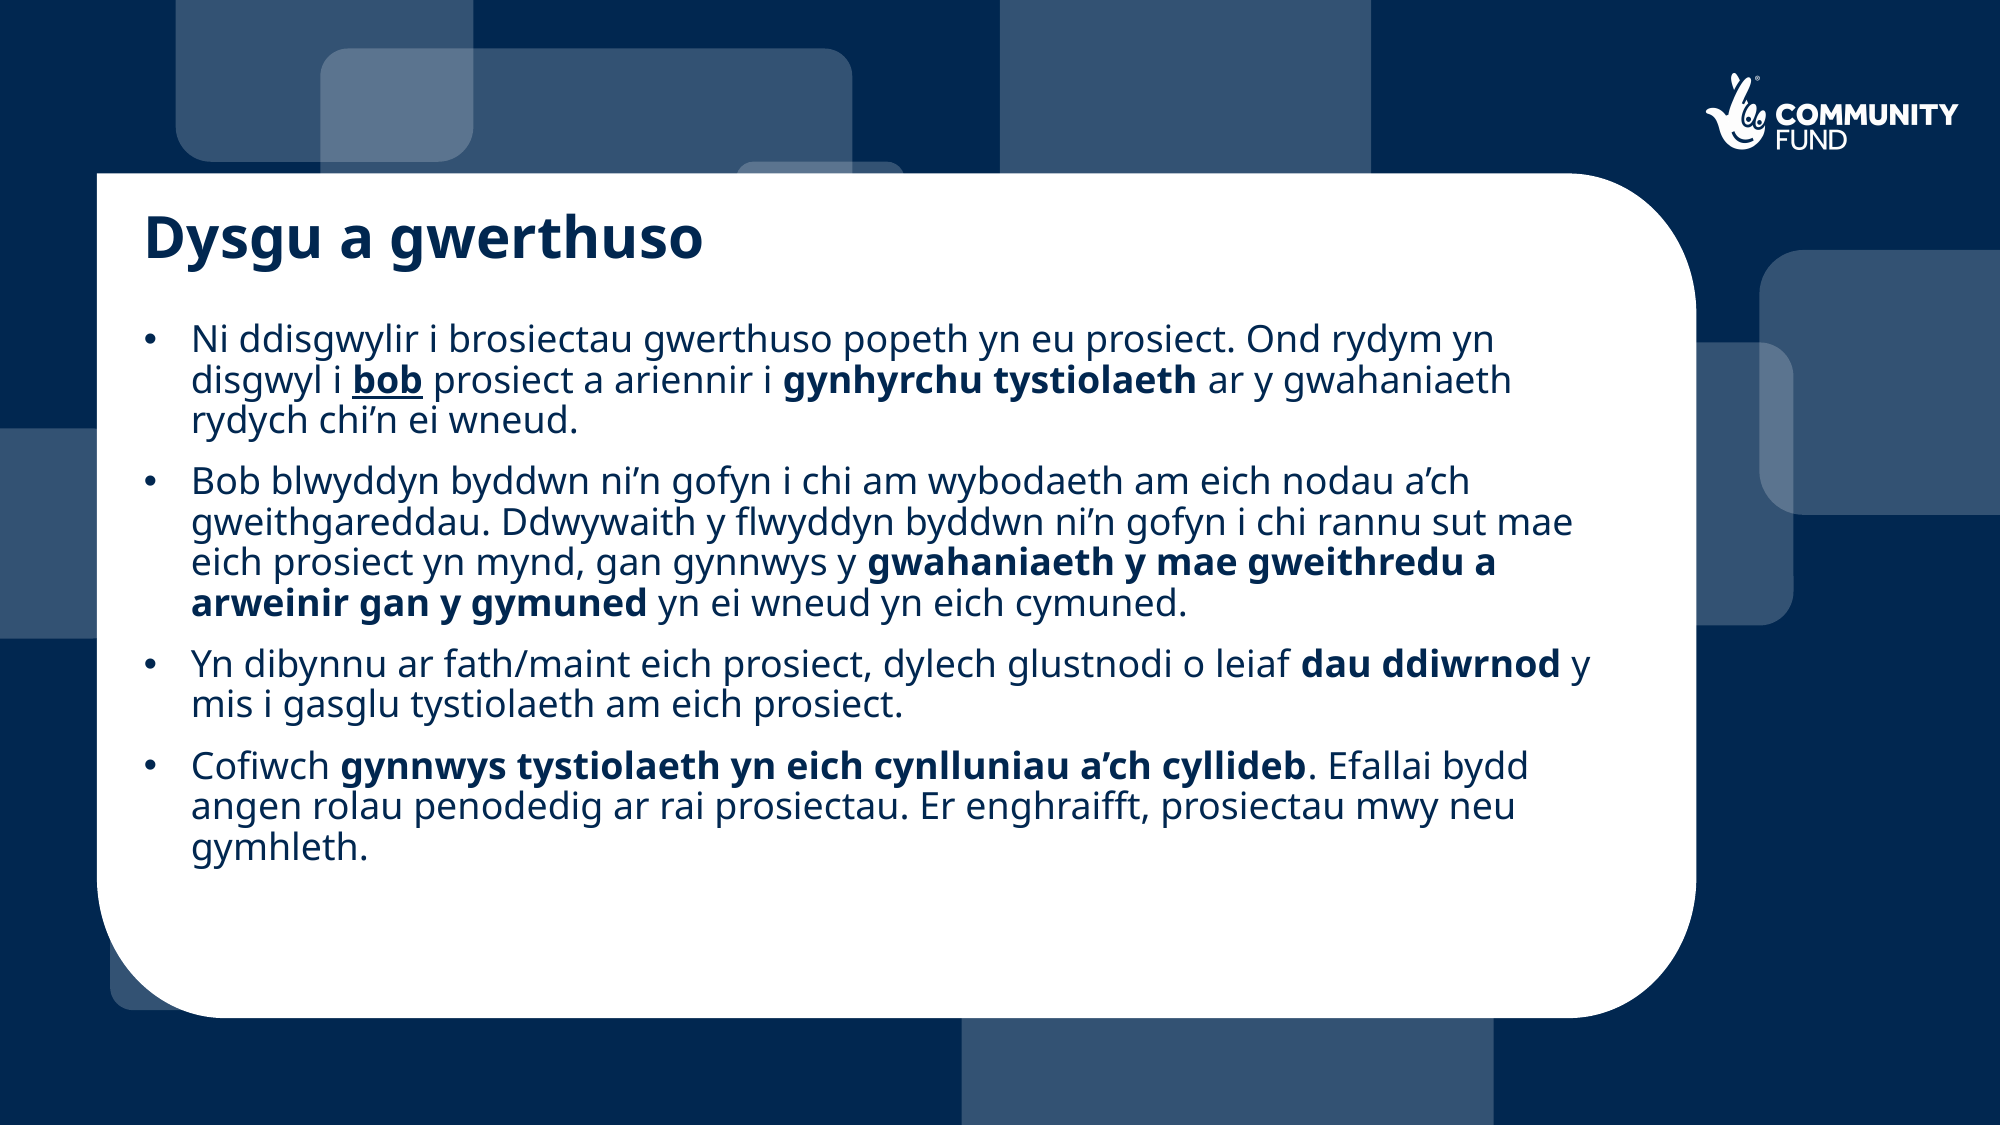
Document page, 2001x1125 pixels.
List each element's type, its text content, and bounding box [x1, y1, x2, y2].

text_box Ni ddisgwylir i brosiectau gwerthuso popeth yn eu prosiect. Ond rydym yn disgwyl i bob prosiect a ariennir i gynhyrchu tystiolaeth ar y gwahaniaeth rydych chi’n ei wneud. Bob blwyddyn byddwn ni’n gofyn i chi am wybodaeth am eich nodau a’ch gweithgareddau. Ddwywaith y flwyddyn byddwn ni’n gofyn i chi rannu sut mae eich prosiect yn mynd, gan gynnwys y gwahaniaeth y mae gweithredu a arweinir gan y gymuned yn ei wneud yn eich cymuned. Yn dibynnu ar fath/maint eich prosiect, dylech glustnodi o leiaf dau ddiwrnod y mis i gasglu tystiolaeth am eich prosiect. Cofiwch gynnwys tystiolaeth yn eich cynlluniau a’ch cyllideb. Efallai bydd angen rolau penodedig ar rai prosiectau. Er enghraifft, prosiectau mwy neu gymhleth. [128, 312, 1628, 898]
title Dysgu a gwerthuso [128, 200, 1928, 292]
picture [1661, 27, 2000, 193]
